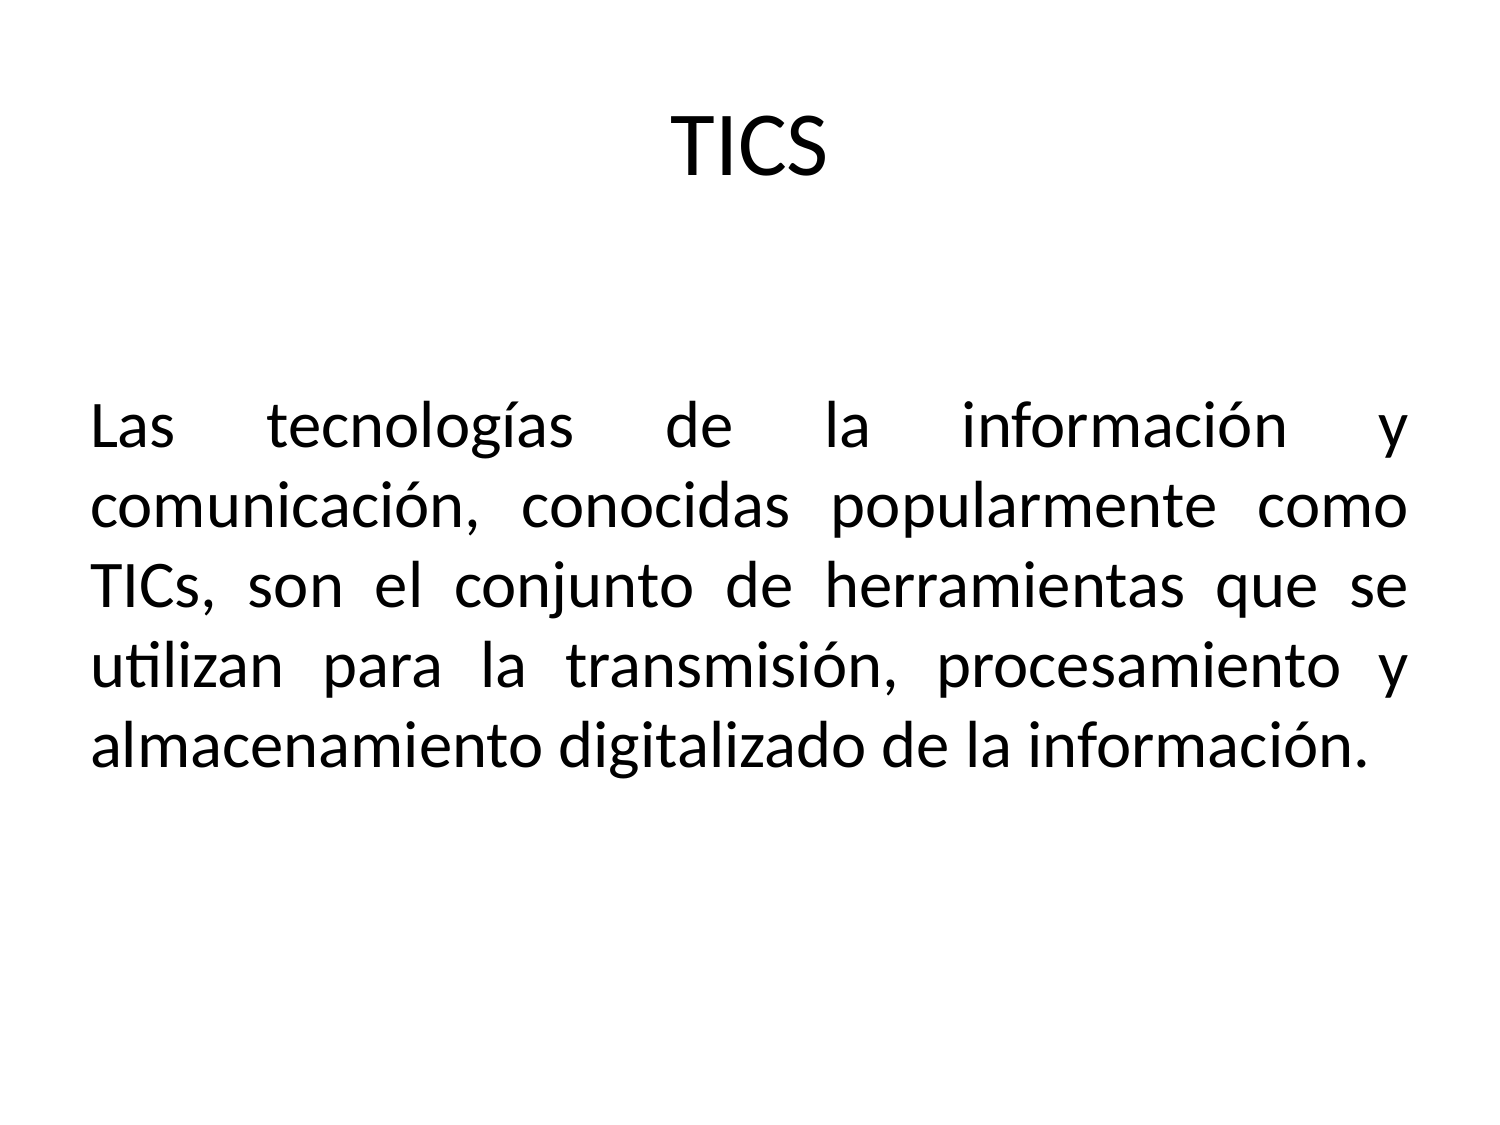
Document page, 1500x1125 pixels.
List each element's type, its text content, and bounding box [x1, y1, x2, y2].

title TICS [75, 45, 1425, 233]
list Las tecnologías de la información y comunicación, conocidas popularmente como TICs, son el conjunto de herramientas que se utilizan para la transmisión, procesamiento y almacenamiento digitalizado de la información. [75, 373, 1425, 1005]
